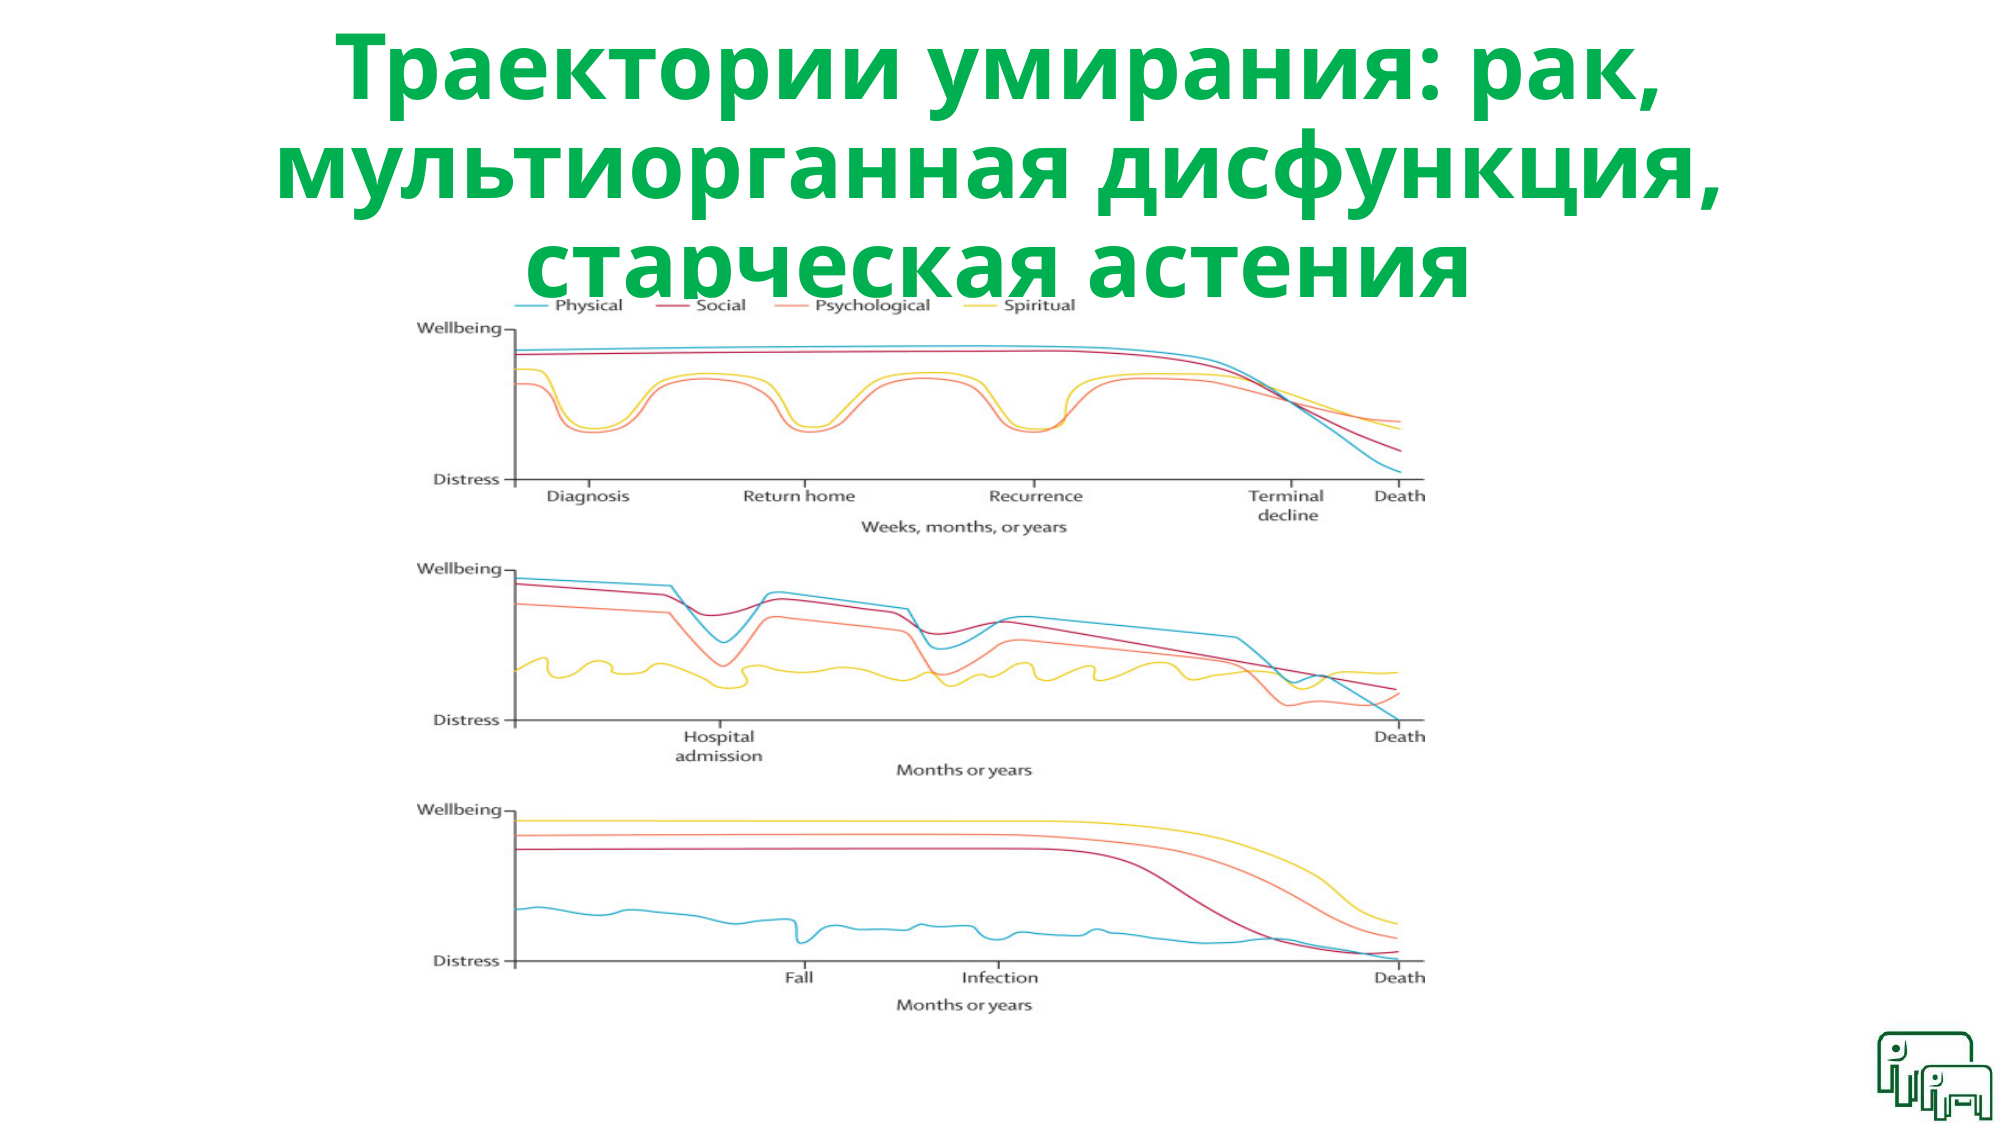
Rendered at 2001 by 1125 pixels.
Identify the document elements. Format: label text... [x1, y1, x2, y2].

picture [1871, 1019, 2000, 1125]
picture [416, 299, 1425, 1014]
title Траектории умирания: рак, мультиорганная дисфункция, старческая астения [137, 59, 1863, 278]
